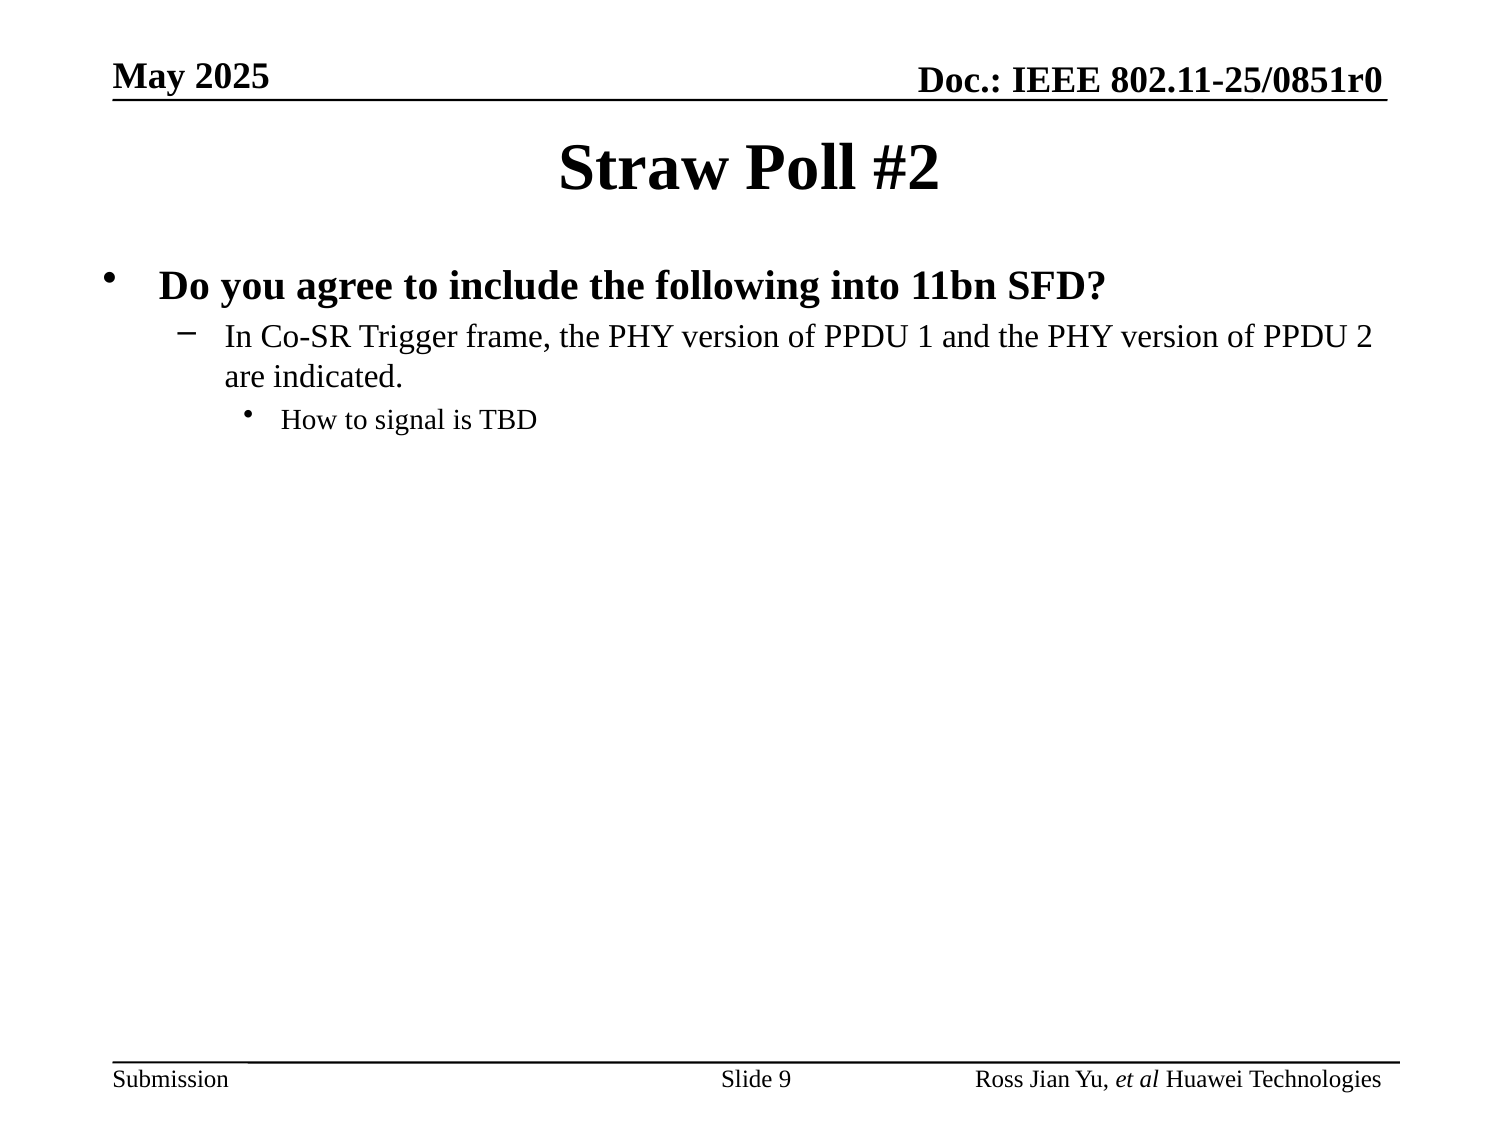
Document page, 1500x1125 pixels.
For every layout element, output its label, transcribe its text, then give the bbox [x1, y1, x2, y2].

list Do you agree to include the following into 11bn SFD? In Co-SR Trigger frame, the PHY version of PPDU 1 and the PHY version of PPDU 2 are indicated. How to signal is TBD [87, 249, 1426, 1001]
title Straw Poll #2 [112, 112, 1388, 213]
slide_number Slide 9 [712, 1061, 800, 1093]
